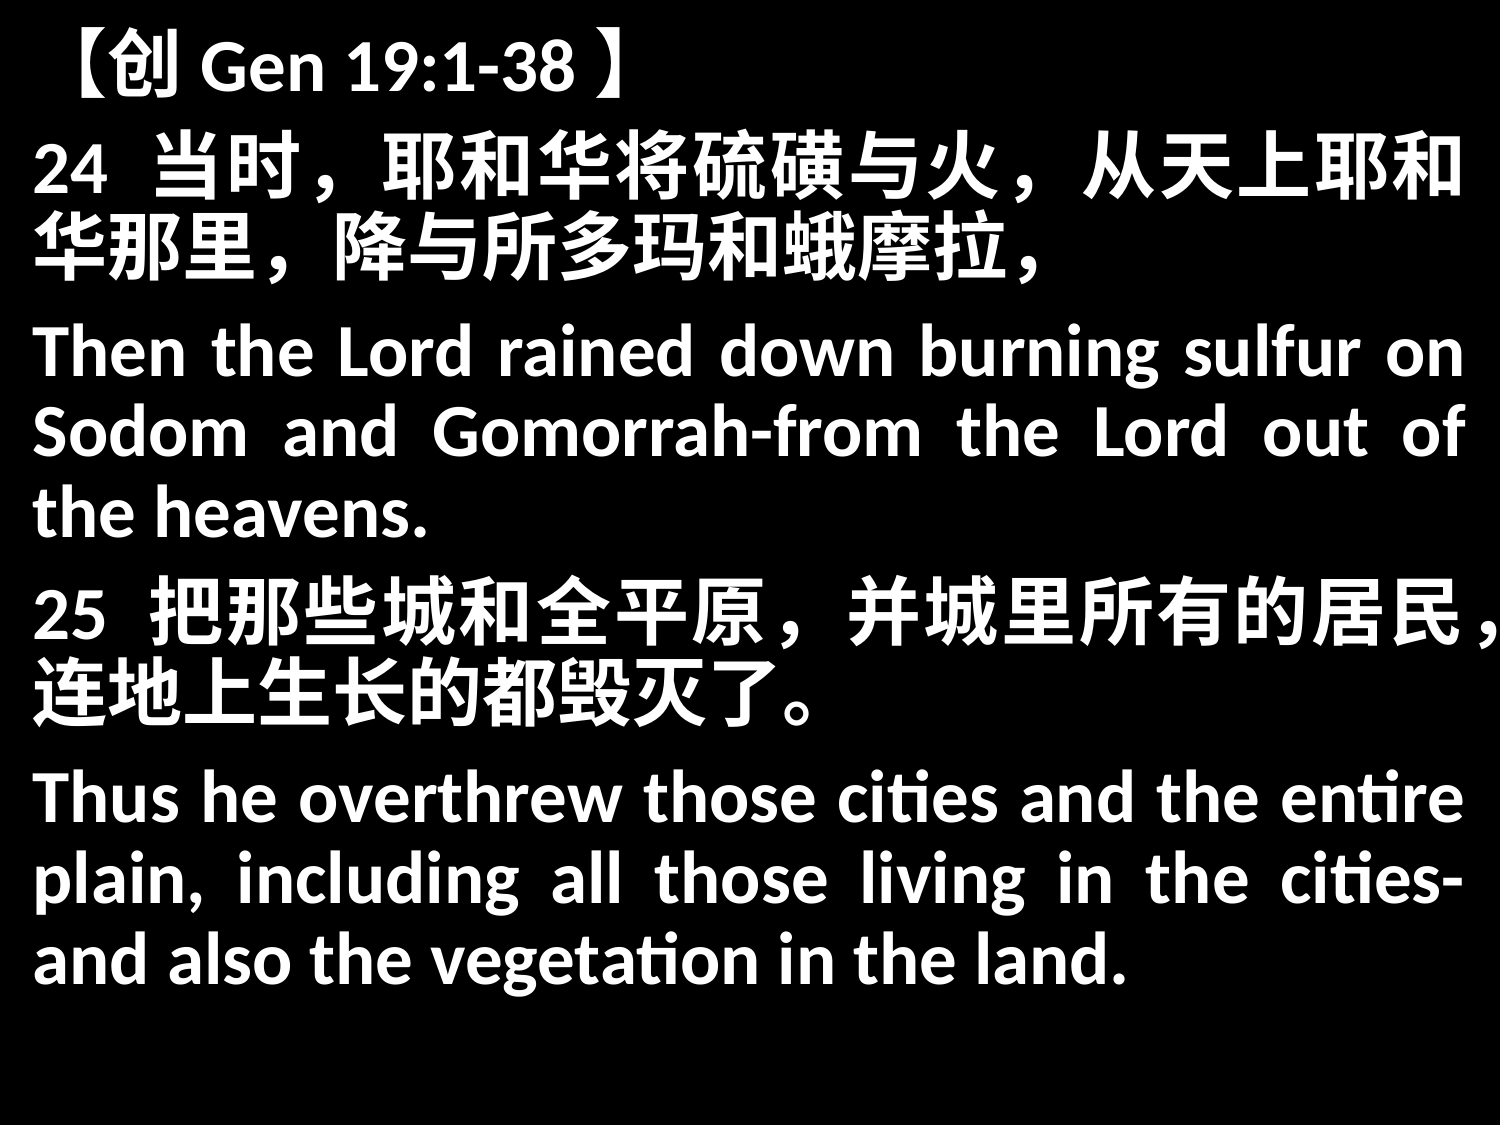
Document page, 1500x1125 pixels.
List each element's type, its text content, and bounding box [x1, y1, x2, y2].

list 【创Gen 19:1-38】 24 当时，耶和华将硫磺与火，从天上耶和华那里，降与所多玛和蛾摩拉， Then the Lord rained down burning sulfur on Sodom and Gomorrah-from the Lord out of the heavens. 25 把那些城和全平原，并城里所有的居民，连地上生长的都毁灭了。 Thus he overthrew those cities and the entire plain, including all those living in the cities-and also the vegetation in the land. [17, 19, 1483, 1106]
